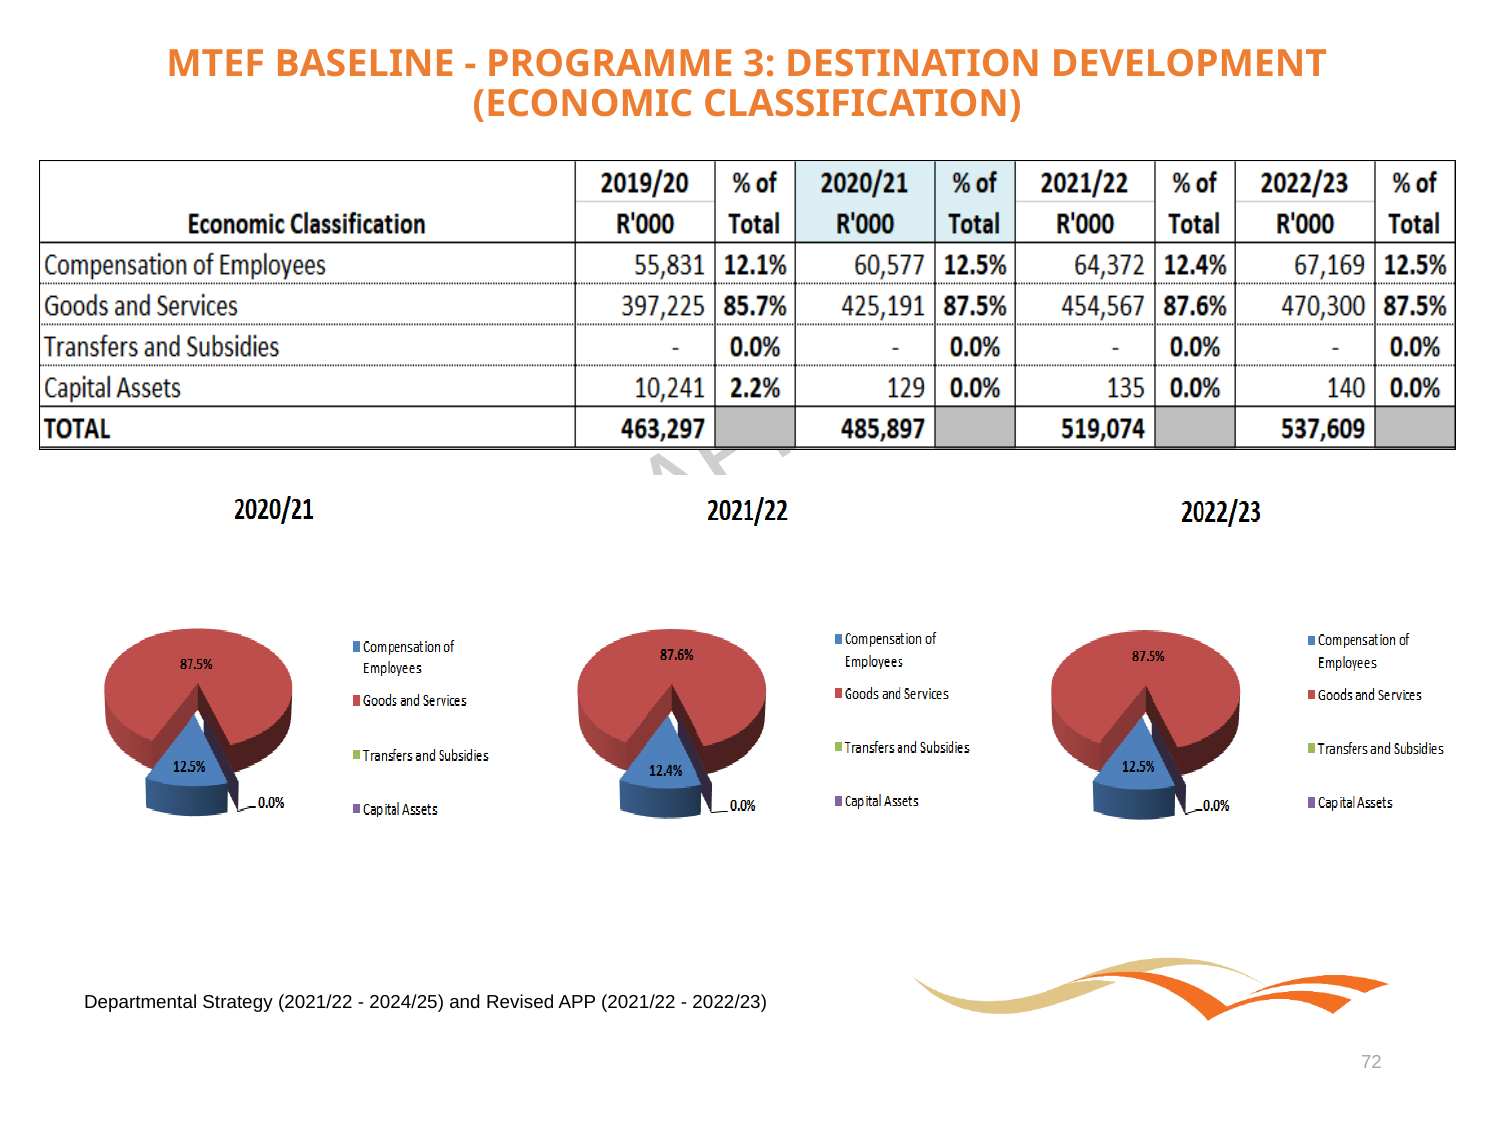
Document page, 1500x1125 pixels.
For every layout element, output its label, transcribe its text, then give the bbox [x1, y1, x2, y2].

picture [39, 160, 1456, 450]
picture [904, 949, 1397, 1034]
slide_number 72 [1216, 1042, 1397, 1103]
title MTEF BASELINE - PROGRAMME 3: DESTINATION DEVELOPMENT (ECONOMIC CLASSIFICATION) [39, 37, 1456, 136]
footer Departmental Strategy (2021/22 - 2024/25) and Revised APP (2021/22 - 2022/23) [69, 982, 849, 1043]
picture [39, 475, 1456, 932]
